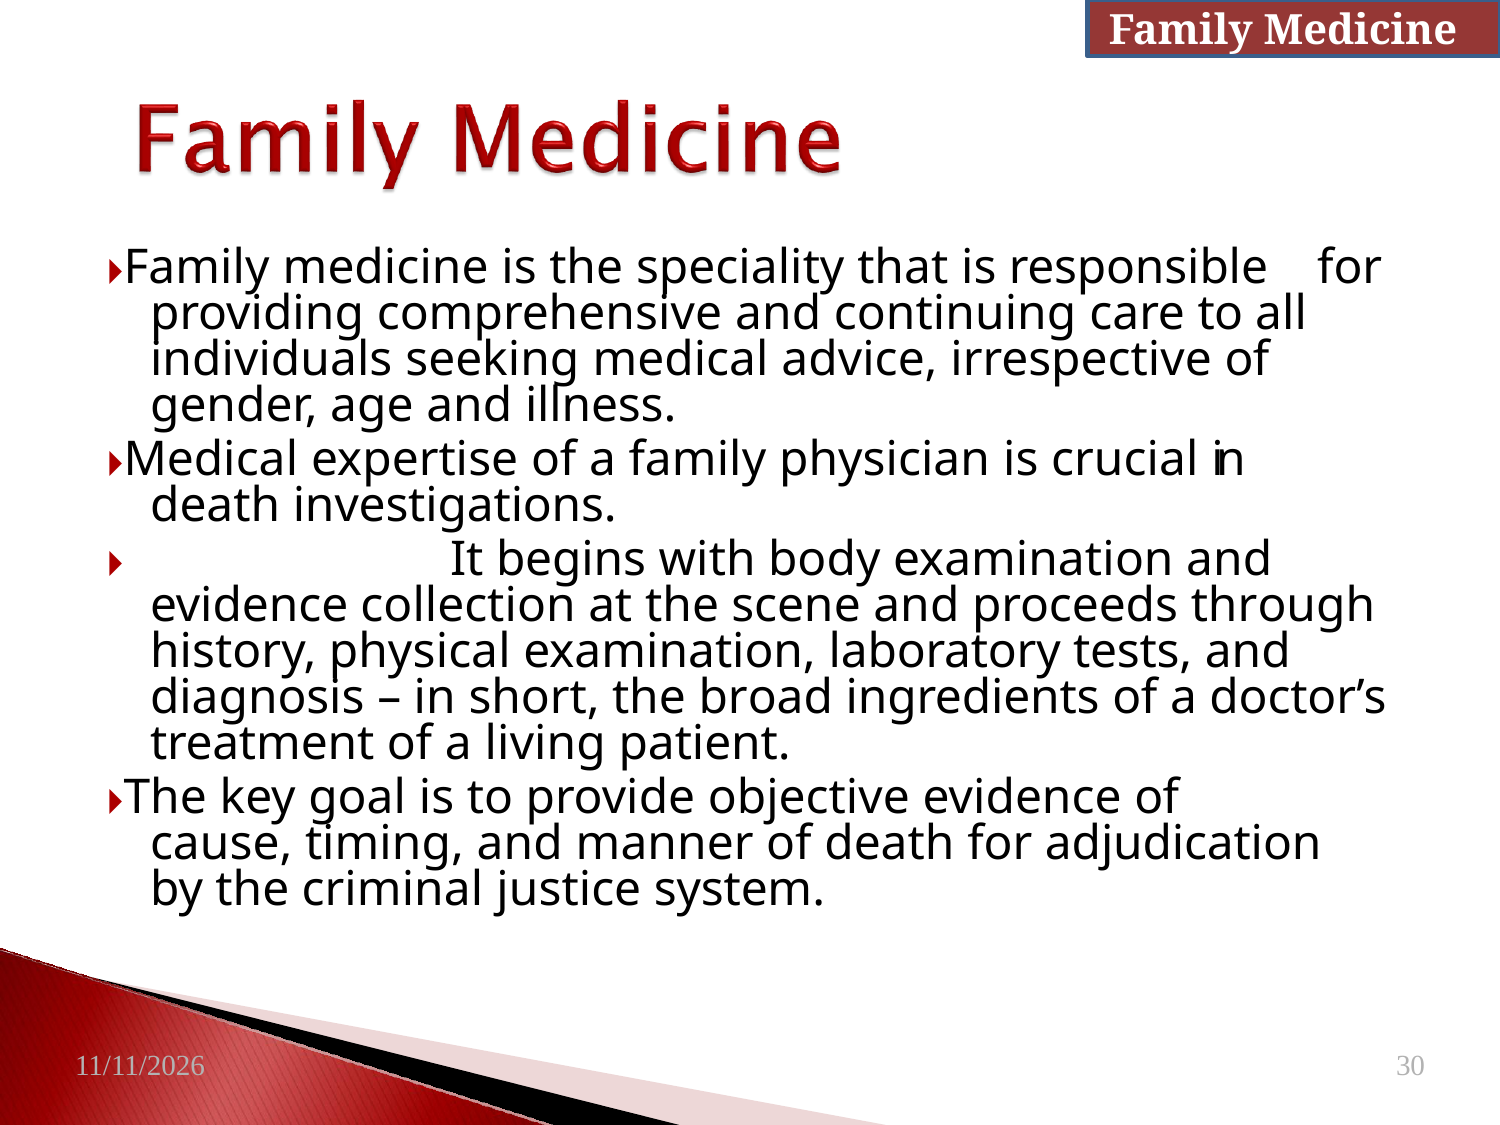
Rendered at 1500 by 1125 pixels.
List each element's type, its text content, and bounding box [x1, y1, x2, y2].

picture [0, 948, 558, 1125]
slide_number 30 [1080, 1046, 1425, 1103]
text_box Family Medicine [1085, 0, 1500, 58]
text_box 🞂​Family medicine is the speciality that is responsible for providing comprehensive and continuing care to all individuals seeking medical advice, irrespective of gender, age and illness. 🞂​Medical expertise of a family physician is crucial in death investigations. 🞂​ It begins with body examination and evidence collection at the scene and proceeds through history, physical examination, laboratory tests, and diagnosis – in short, the broad ingredients of a doctor’s treatment of a living patient. 🞂​The key goal is to provide objective evidence of cause, timing, and manner of death for adjudication by the criminal justice system. [105, 232, 1396, 915]
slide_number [75, 1046, 420, 1103]
picture [137, 99, 842, 195]
